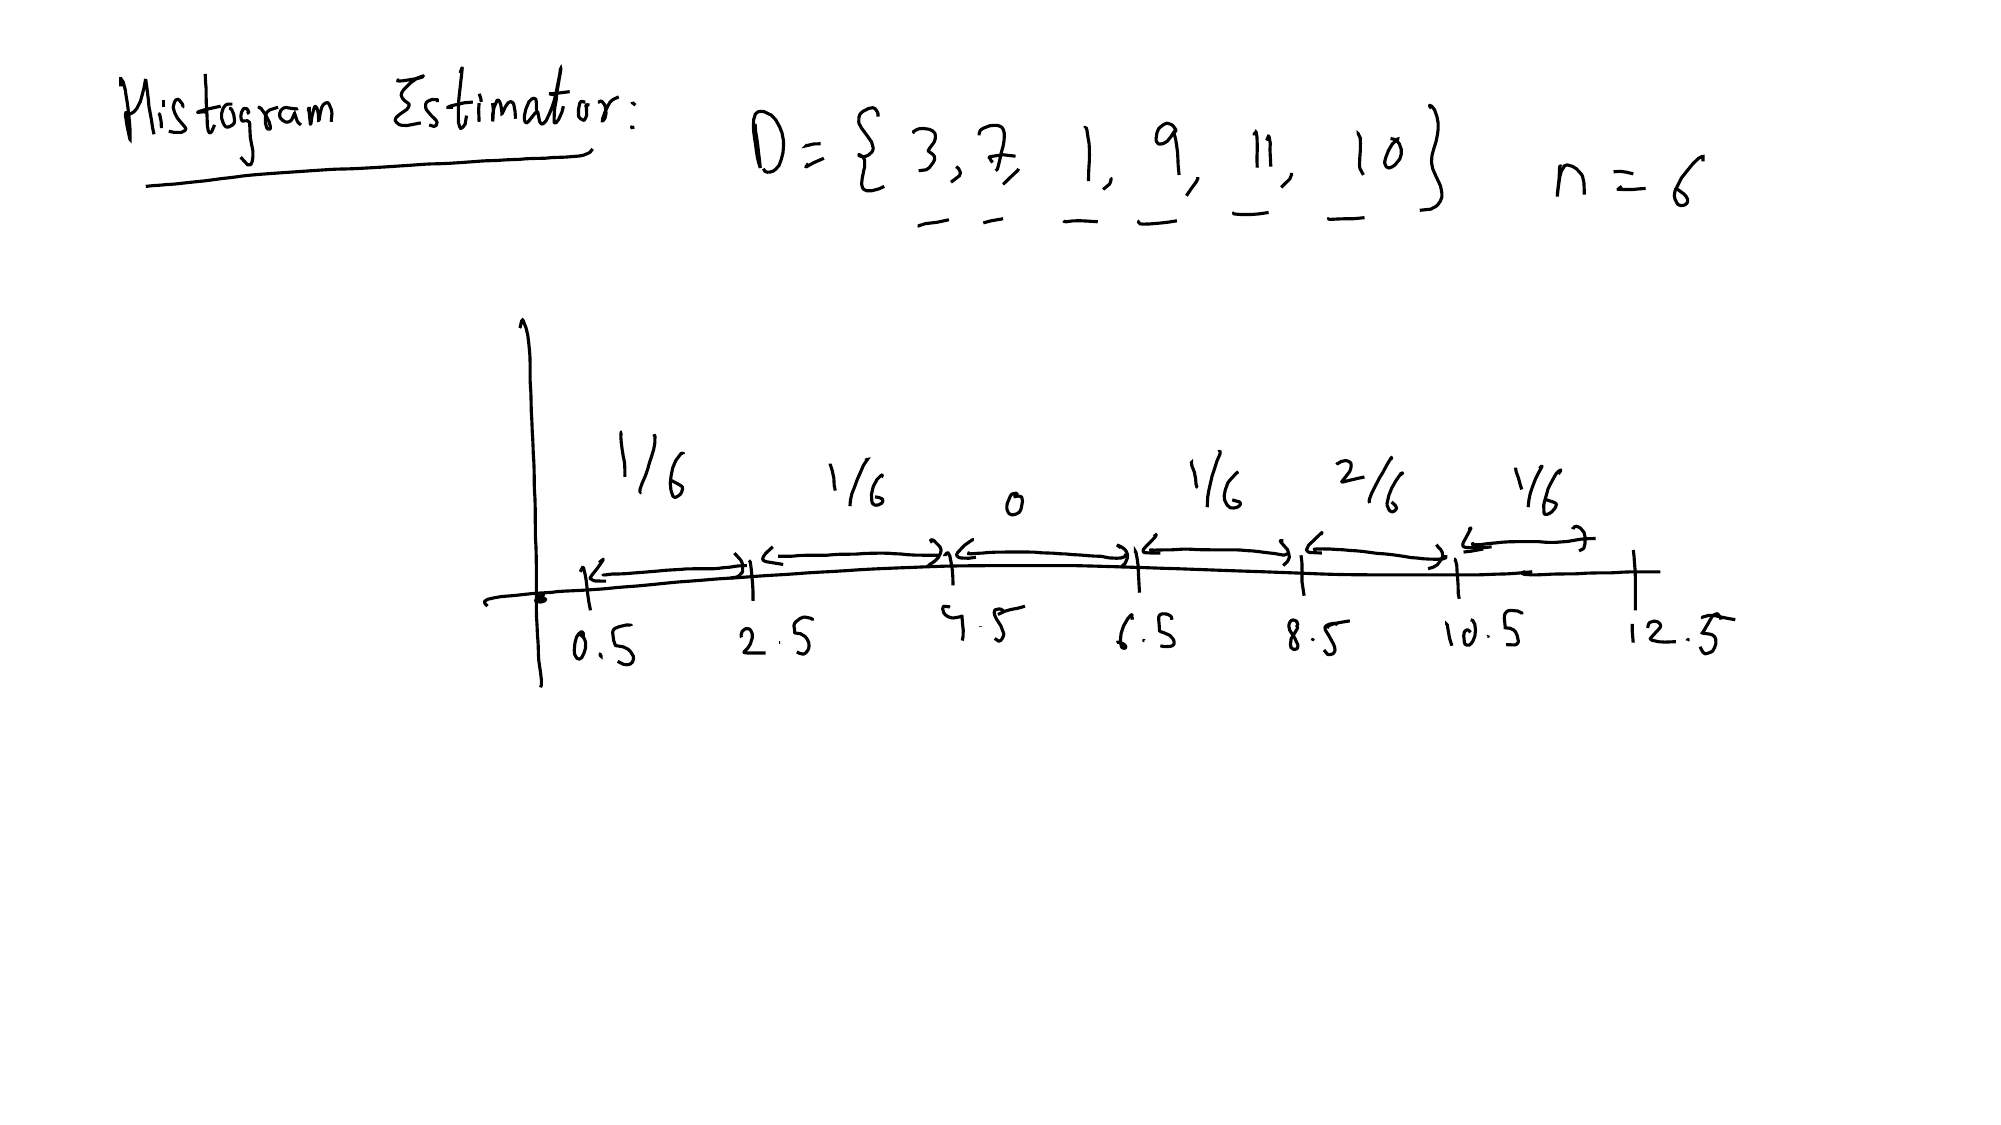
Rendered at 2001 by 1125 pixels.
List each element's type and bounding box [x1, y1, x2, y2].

text_box [1156, 123, 1198, 196]
text_box [120, 73, 145, 165]
text_box [1143, 534, 1290, 566]
text_box [1358, 105, 1442, 211]
text_box [917, 218, 1004, 226]
text_box [484, 319, 1736, 688]
text_box [1462, 466, 1596, 552]
text_box [753, 107, 1019, 191]
text_box [620, 432, 684, 498]
text_box [1337, 457, 1403, 512]
text_box [956, 539, 1128, 568]
text_box [1138, 220, 1178, 225]
text_box [1306, 532, 1446, 569]
text_box [762, 539, 942, 566]
text_box [590, 553, 747, 582]
text_box [1254, 131, 1292, 188]
text_box [1084, 127, 1111, 190]
text_box [1190, 451, 1241, 509]
text_box [1557, 156, 1704, 206]
text_box [1233, 211, 1269, 216]
text_box [830, 459, 883, 507]
text_box [145, 67, 636, 187]
